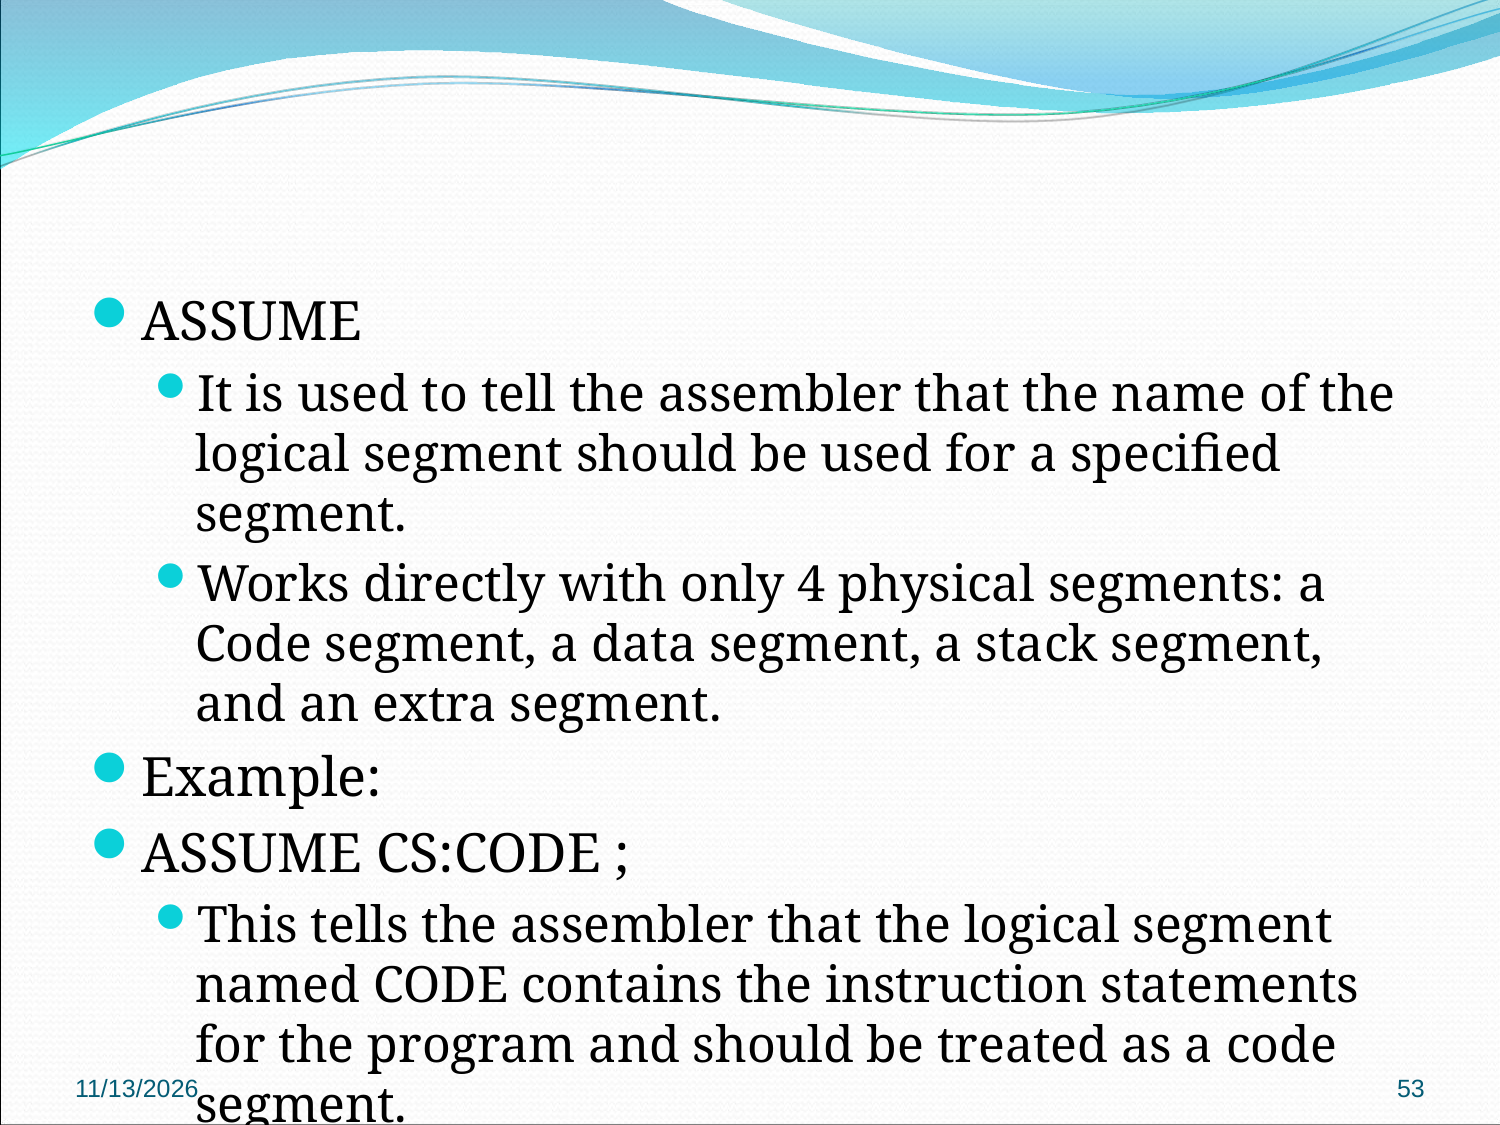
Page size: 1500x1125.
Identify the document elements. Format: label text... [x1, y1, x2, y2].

text_box 2018/9/27 [75, 1042, 425, 1103]
list ASSUME It is used to tell the assembler that the name of the logical segment should be used for a specified segment. Works directly with only 4 physical segments: a Code segment, a data segment, a stack segment, and an extra segment. Example: ASSUME CS:CODE ; This tells the assembler that the logical segment named CODE contains the instruction statements for the program and should be treated as a code segment. [75, 278, 1425, 1038]
text_box 53 [1299, 1042, 1425, 1103]
picture [0, 0, 1500, 1125]
